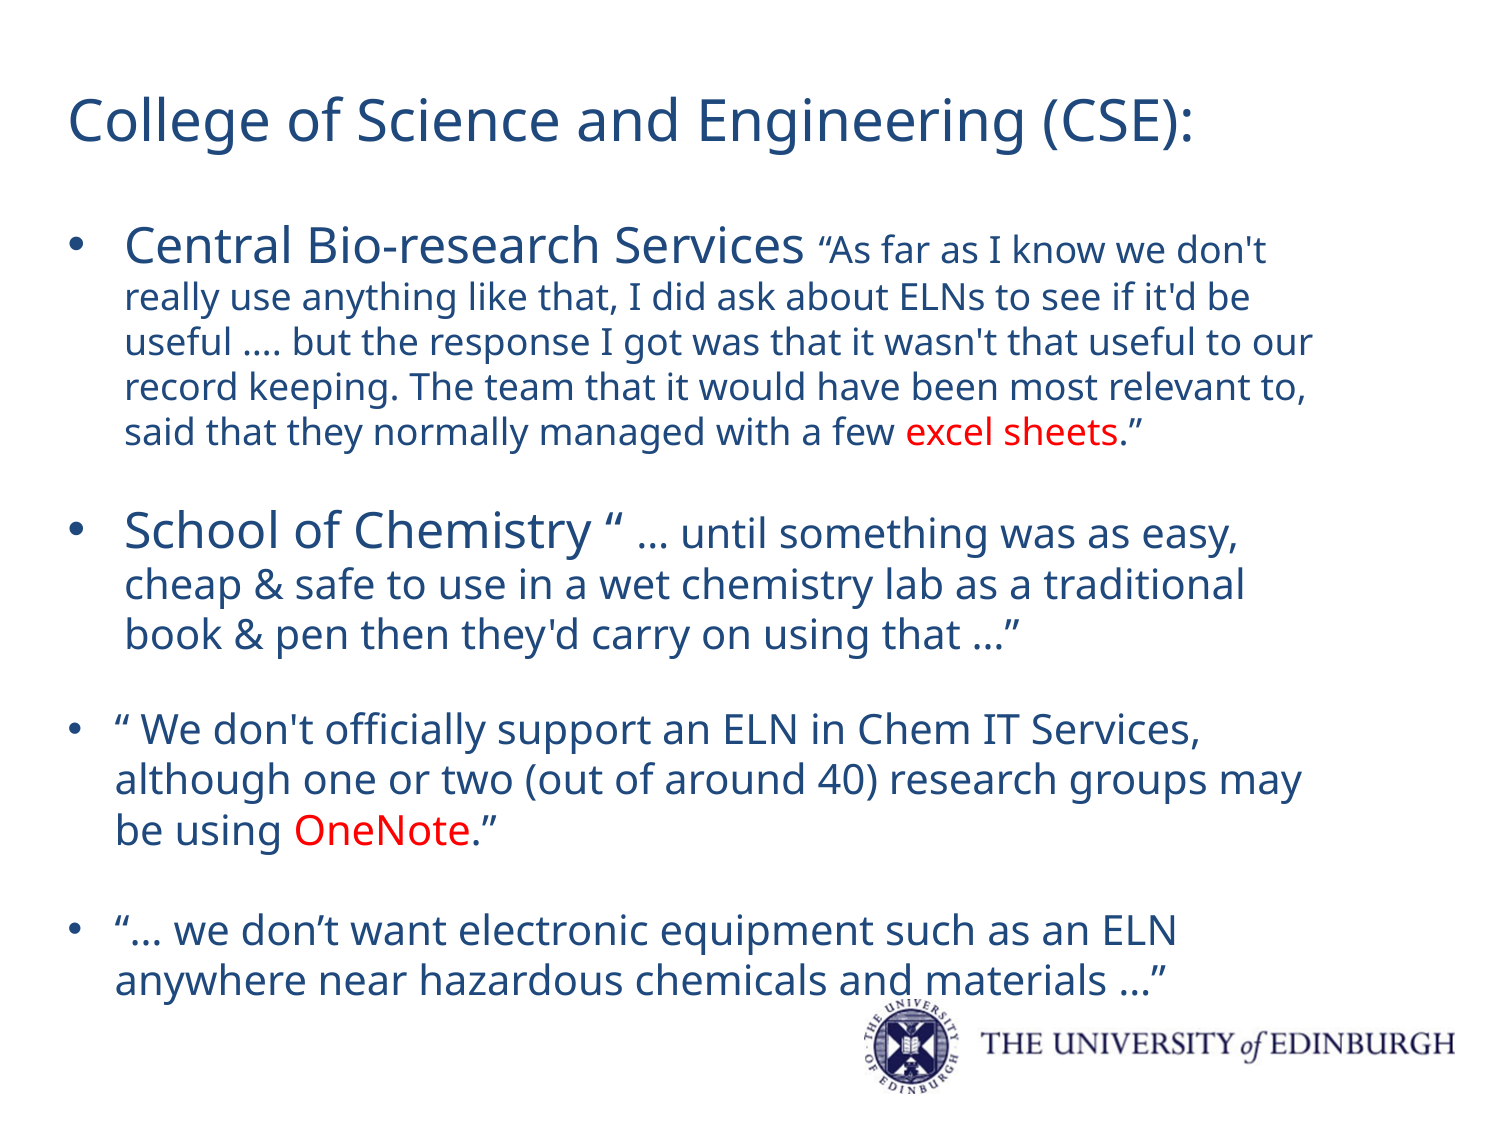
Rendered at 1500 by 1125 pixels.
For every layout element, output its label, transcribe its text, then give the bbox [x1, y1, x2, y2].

picture [863, 999, 1455, 1094]
text_box College of Science and Engineering (CSE): Central Bio-research Services “As far as I know we don't really use anything like that, I did ask about ELNs to see if it'd be useful …. but the response I got was that it wasn't that useful to our record keeping. The team that it would have been most relevant to, said that they normally managed with a few excel sheets.” School of Chemistry “ … until something was as easy, cheap & safe to use in a wet chemistry lab as a traditional book & pen then they'd carry on using that …” “ We don't officially support an ELN in Chem IT Services, although one or two (out of around 40) research groups may be using OneNote.” “… we don’t want electronic equipment such as an ELN anywhere near hazardous chemicals and materials …” [53, 75, 1353, 1056]
